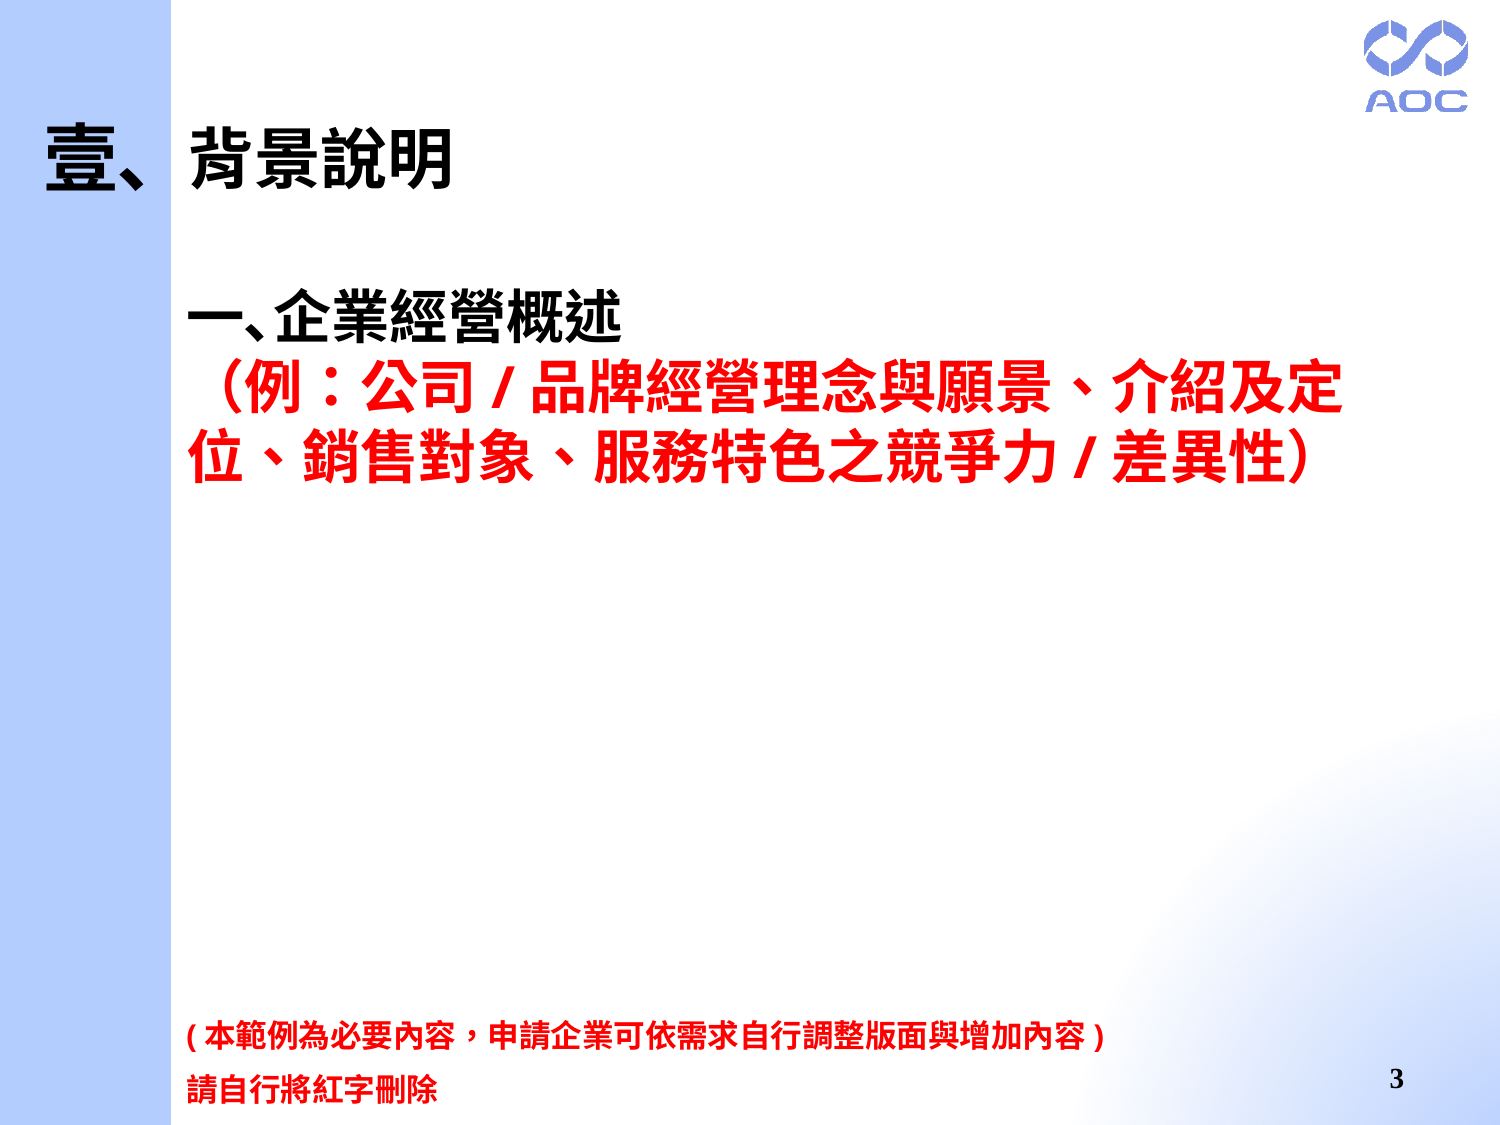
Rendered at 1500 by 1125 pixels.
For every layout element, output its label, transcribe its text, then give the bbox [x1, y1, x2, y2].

picture [1364, 20, 1468, 112]
text_box 一､企業經營概述 （例：公司/品牌經營理念與願景、介紹及定位、銷售對象、服務特色之競爭力/差異性） [171, 273, 1375, 498]
text_box (本範例為必要內容，申請企業可依需求自行調整版面與增加內容) 請自行將紅字刪除 [171, 1012, 1148, 1125]
picture [1015, 655, 1500, 1125]
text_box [27, 104, 471, 211]
